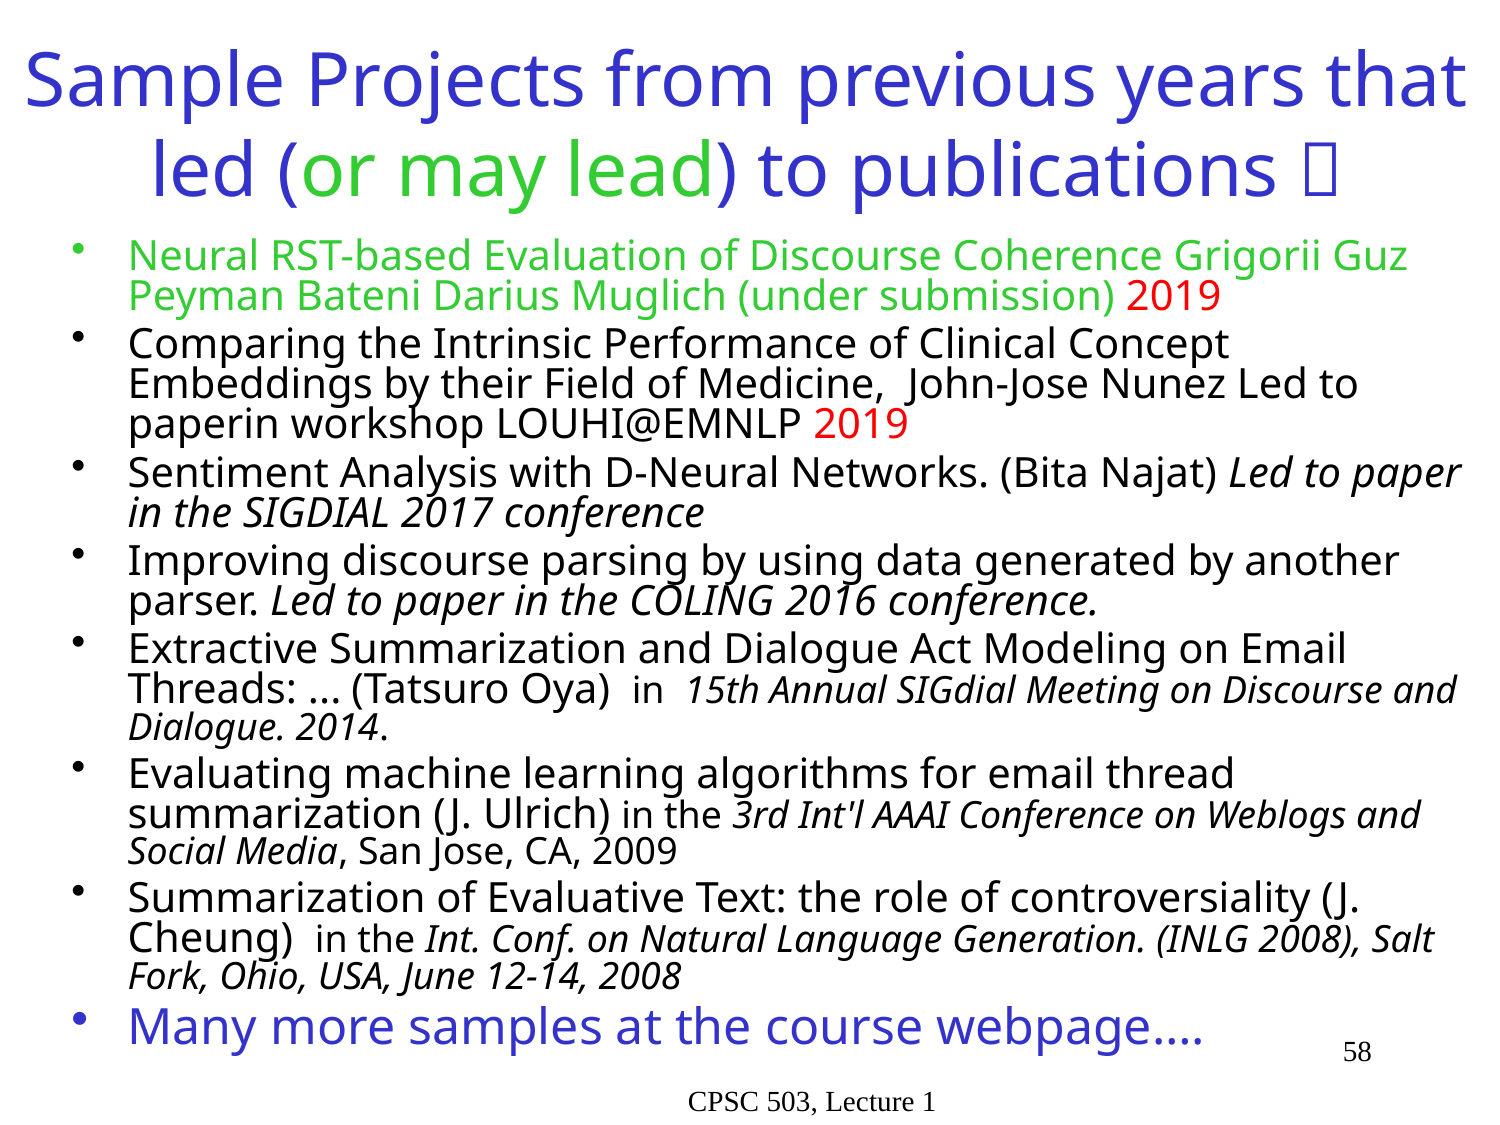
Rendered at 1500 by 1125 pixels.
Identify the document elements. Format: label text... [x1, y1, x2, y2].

footer CPSC 503, Lecture 1 [574, 1074, 1051, 1125]
slide_number 58 [1074, 1044, 1388, 1101]
list Neural RST-based Evaluation of Discourse Coherence Grigorii Guz Peyman Bateni Darius Muglich (under submission) 2019 Comparing the Intrinsic Performance of Clinical Concept Embeddings by their Field of Medicine, John-Jose Nunez Led to paperin workshop LOUHI@EMNLP 2019 Sentiment Analysis with D-Neural Networks. (Bita Najat) Led to paper in the SIGDIAL 2017 conference Improving discourse parsing by using data generated by another parser. Led to paper in the COLING 2016 conference. Extractive Summarization and Dialogue Act Modeling on Email Threads: ... (Tatsuro Oya) in 15th Annual SIGdial Meeting on Discourse and Dialogue. 2014. Evaluating machine learning algorithms for email thread summarization (J. Ulrich) in the 3rd Int'l AAAI Conference on Weblogs and Social Media, San Jose, CA, 2009 Summarization of Evaluative Text: the role of controversiality (J. Cheung) in the Int. Conf. on Natural Language Generation. (INLG 2008), Salt Fork, Ohio, USA, June 12-14, 2008 Many more samples at the course webpage…. [56, 230, 1482, 1044]
title Sample Projects from previous years that led (or may lead) to publications  [9, 12, 1485, 232]
